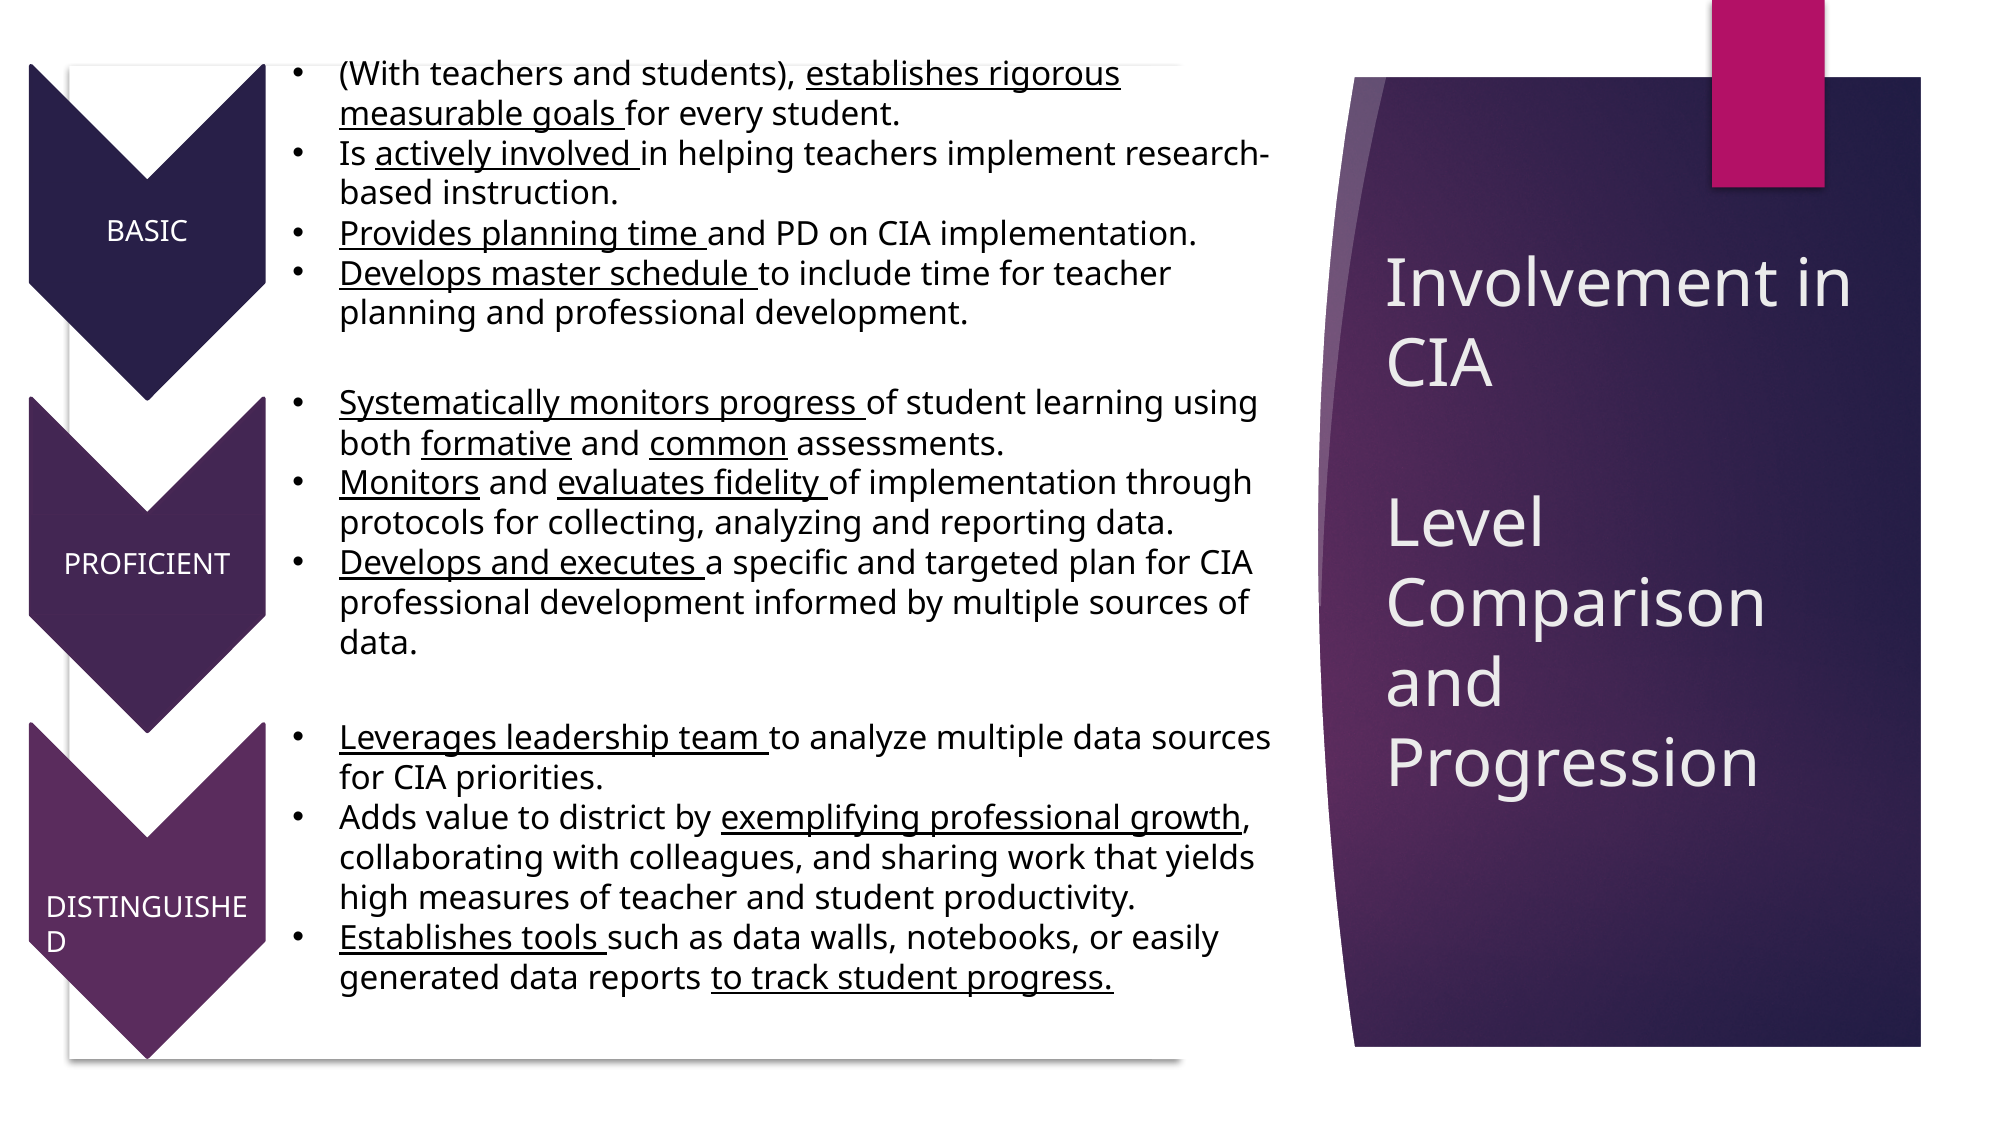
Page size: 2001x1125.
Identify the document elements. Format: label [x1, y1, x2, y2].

text_box [30, 398, 264, 732]
text_box [69, 64, 1367, 1060]
text_box [0, 0, 2000, 1125]
text_box [30, 65, 264, 398]
